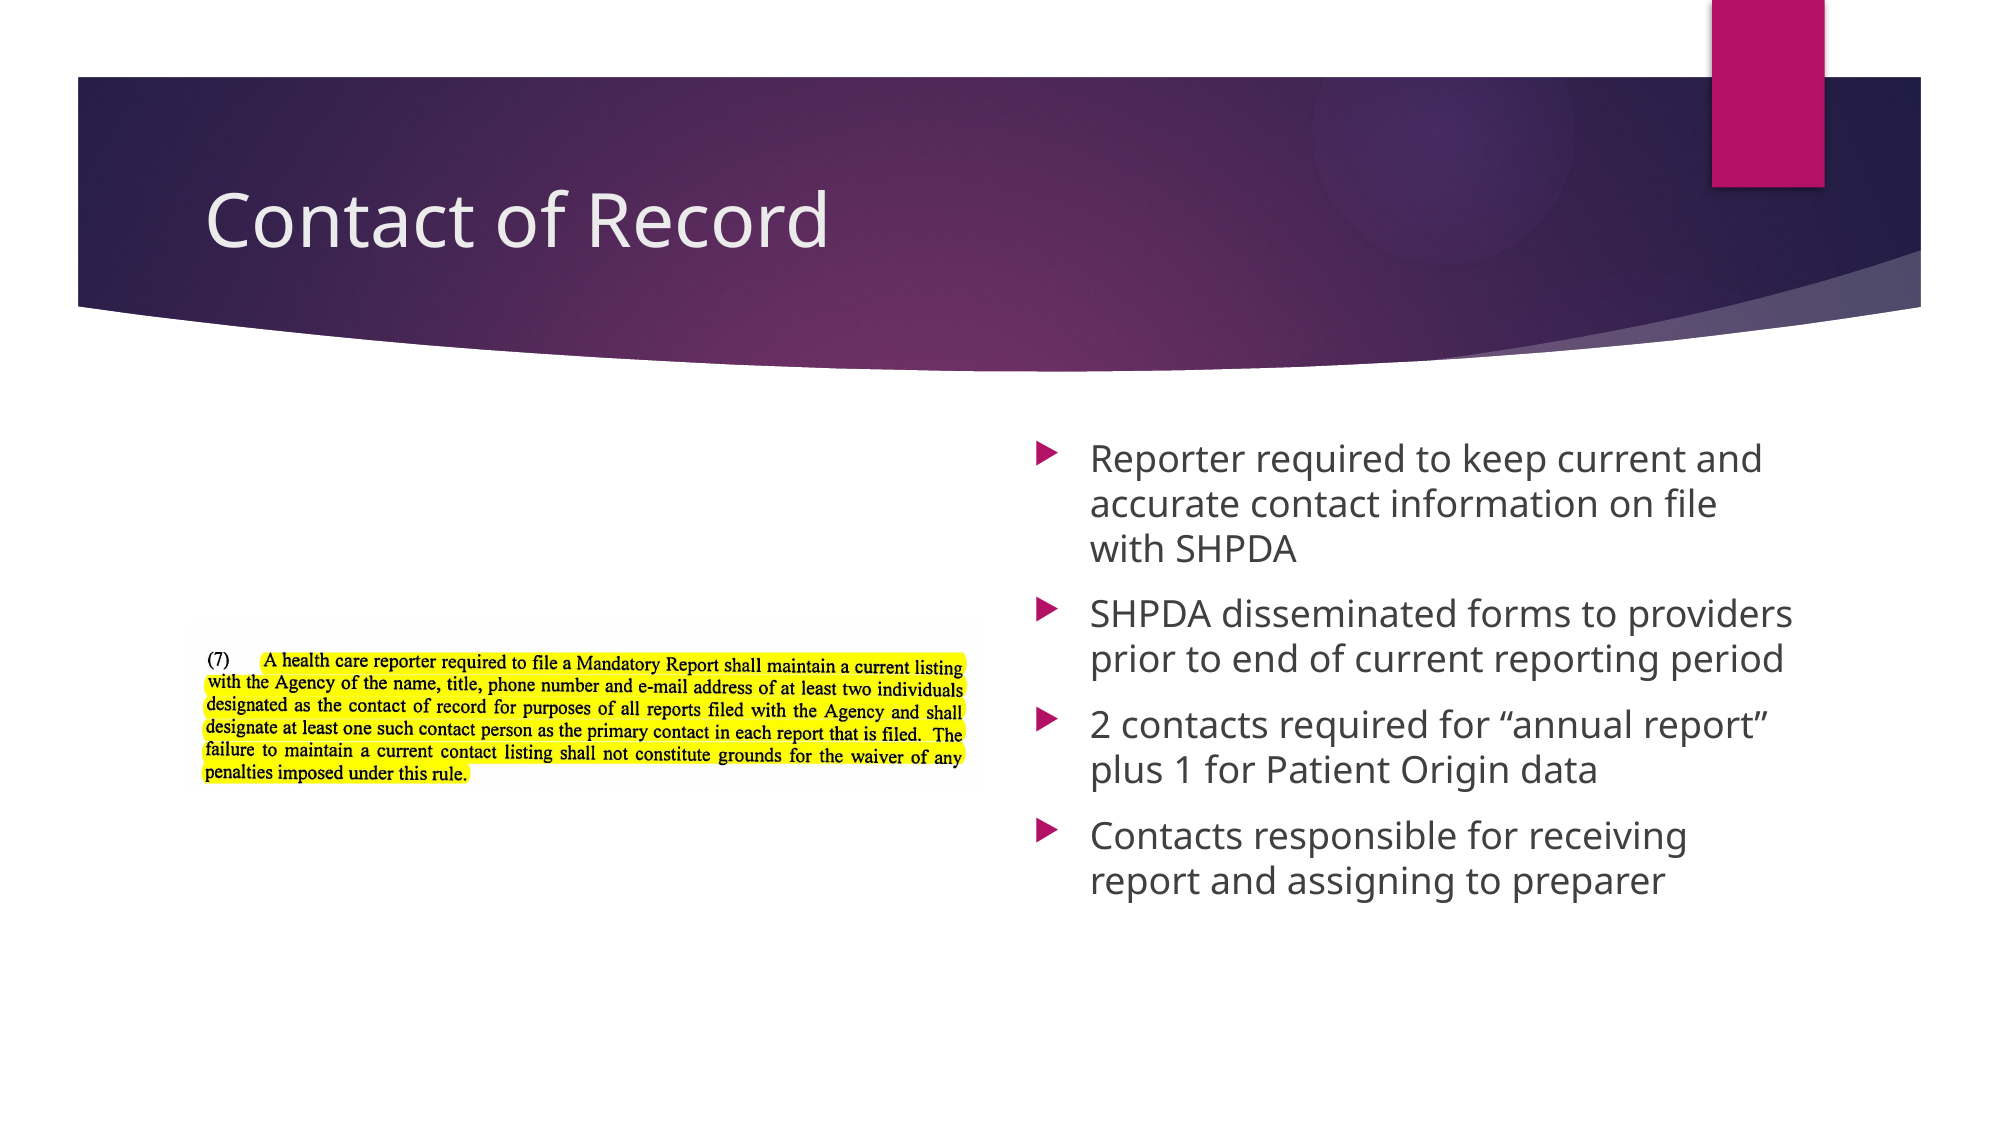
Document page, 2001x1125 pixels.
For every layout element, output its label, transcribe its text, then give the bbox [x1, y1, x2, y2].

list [189, 621, 982, 794]
list Reporter required to keep current and accurate contact information on file with SHPDA SHPDA disseminated forms to providers prior to end of current reporting period 2 contacts required for “annual report” plus 1 for Patient Origin data Contacts responsible for receiving report and assigning to preparer [1018, 427, 1810, 988]
title Contact of Record [189, 159, 1627, 276]
